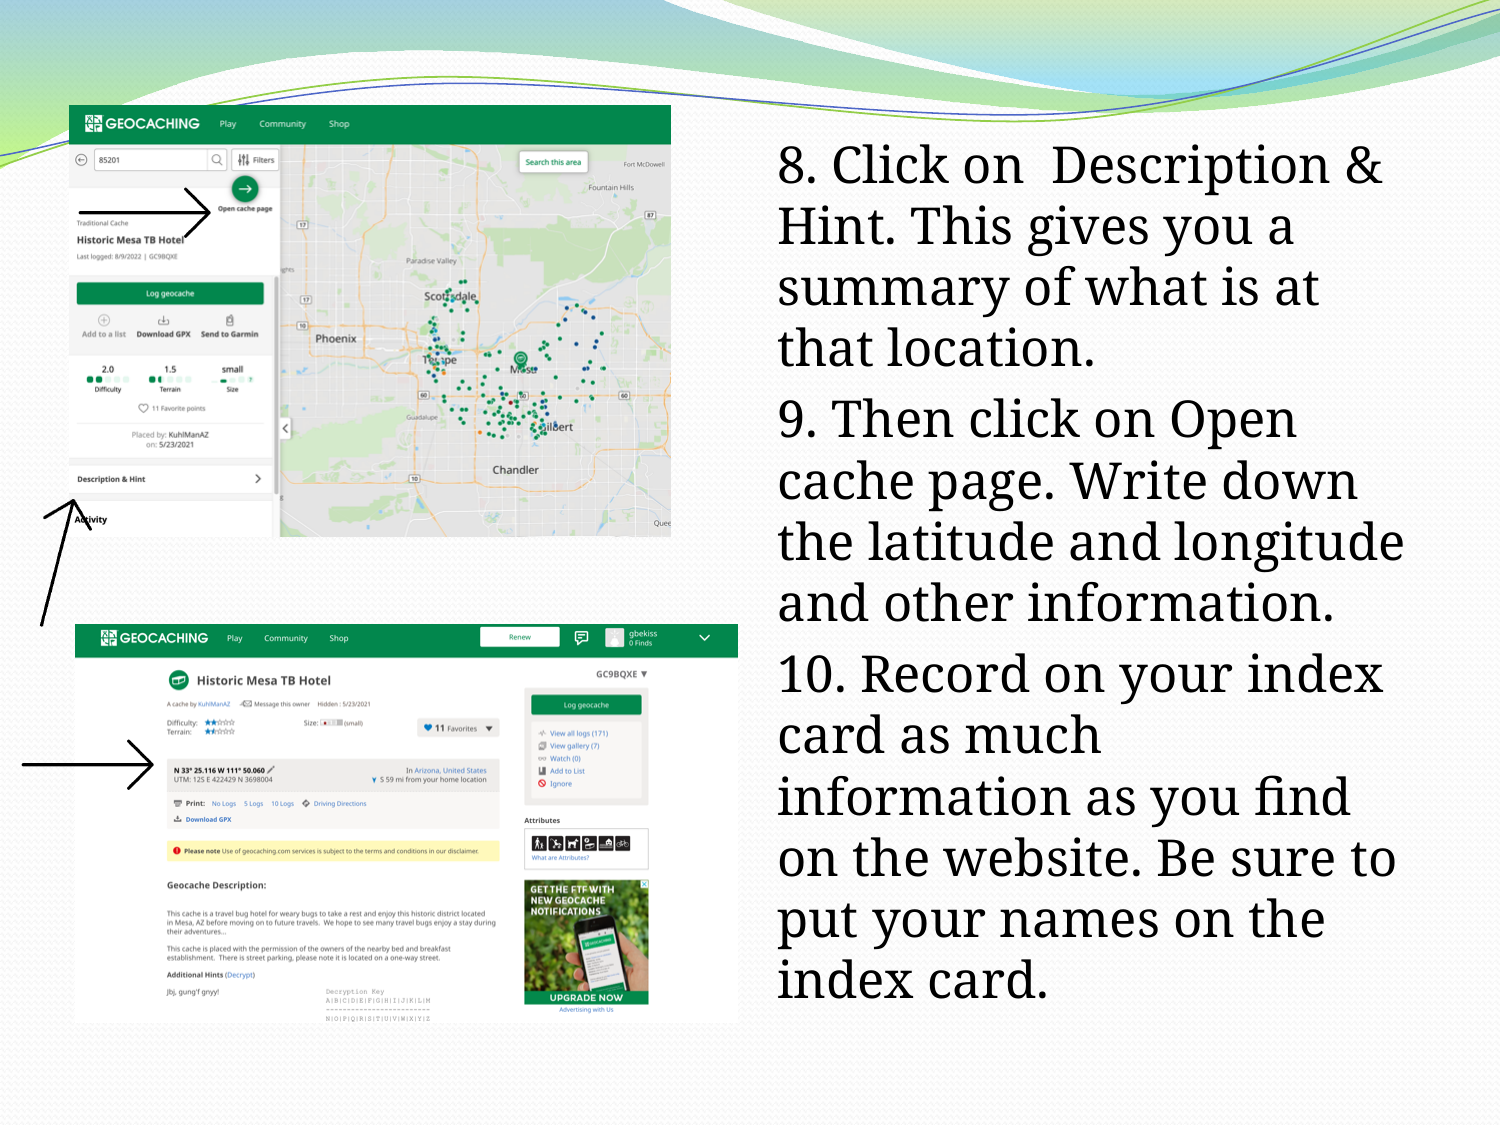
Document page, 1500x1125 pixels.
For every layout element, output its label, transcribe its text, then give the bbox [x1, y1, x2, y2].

picture [12, 688, 163, 840]
list 8. Click on Description & Hint. This gives you a summary of what is at that location. 9. Then click on Open cache page. Write down the latitude and longitude and other information. 10. Record on your index card as much information as you find on the website. Be sure to put your names on the index card. [762, 125, 1425, 1063]
picture [0, 104, 671, 638]
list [74, 624, 738, 1023]
